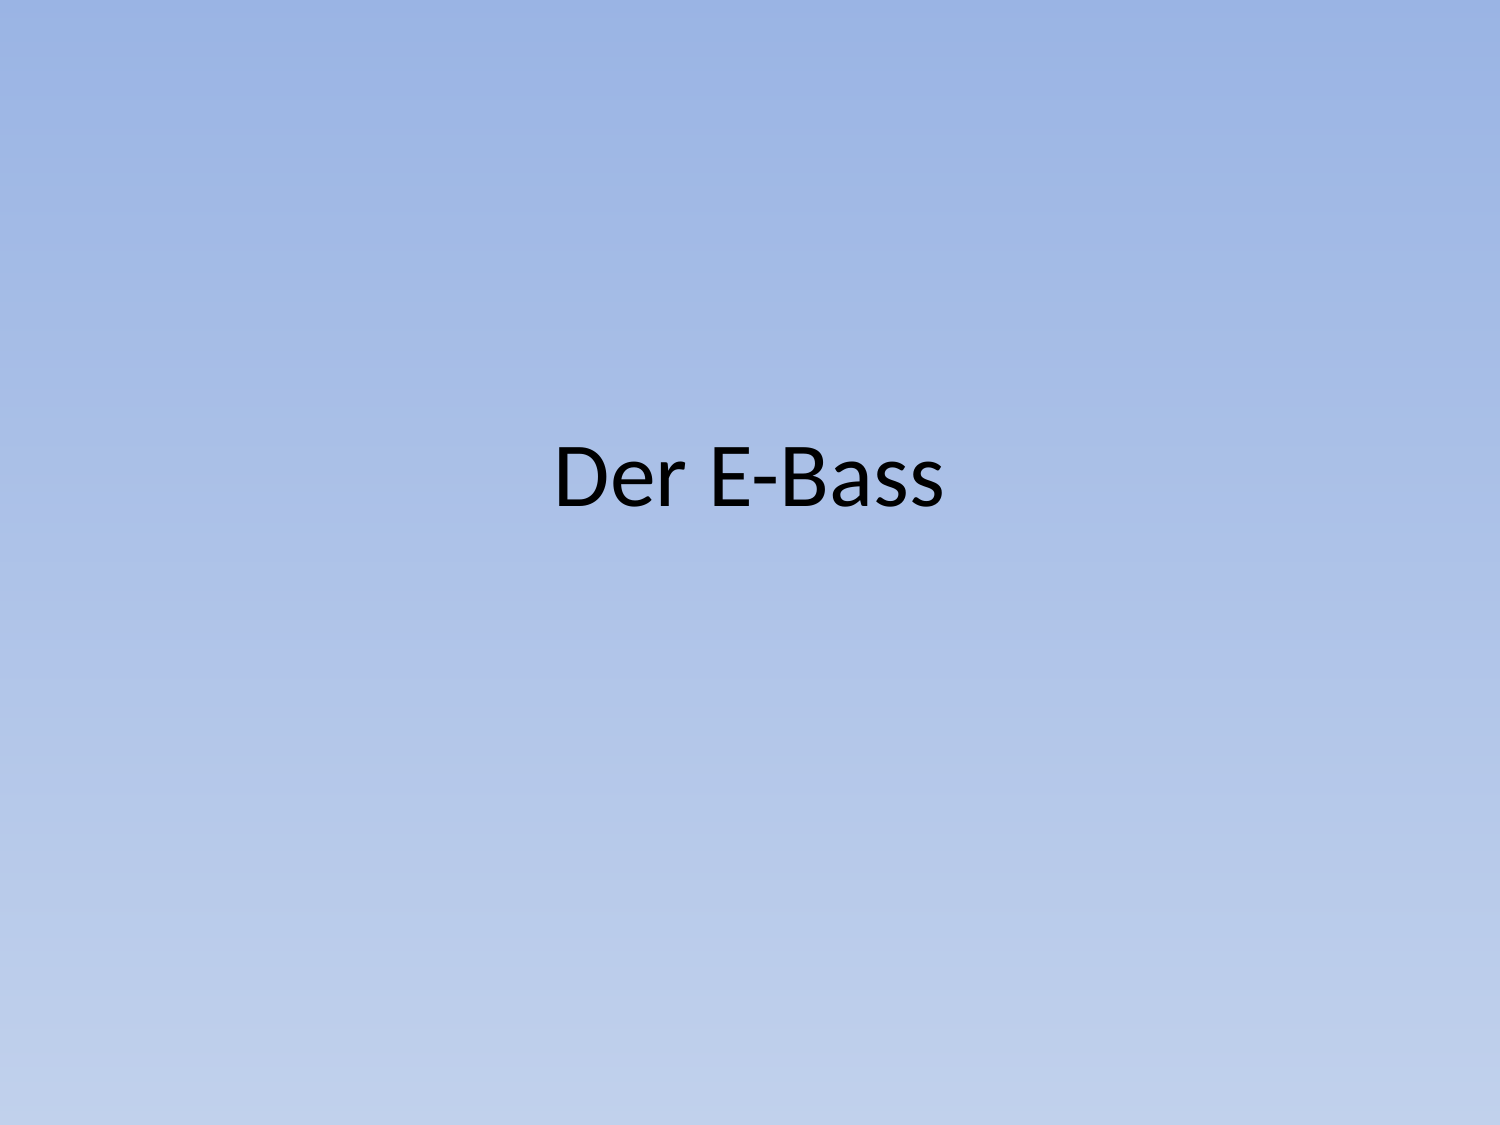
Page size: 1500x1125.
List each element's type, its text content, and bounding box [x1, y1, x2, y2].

title Der E-Bass [112, 349, 1388, 591]
